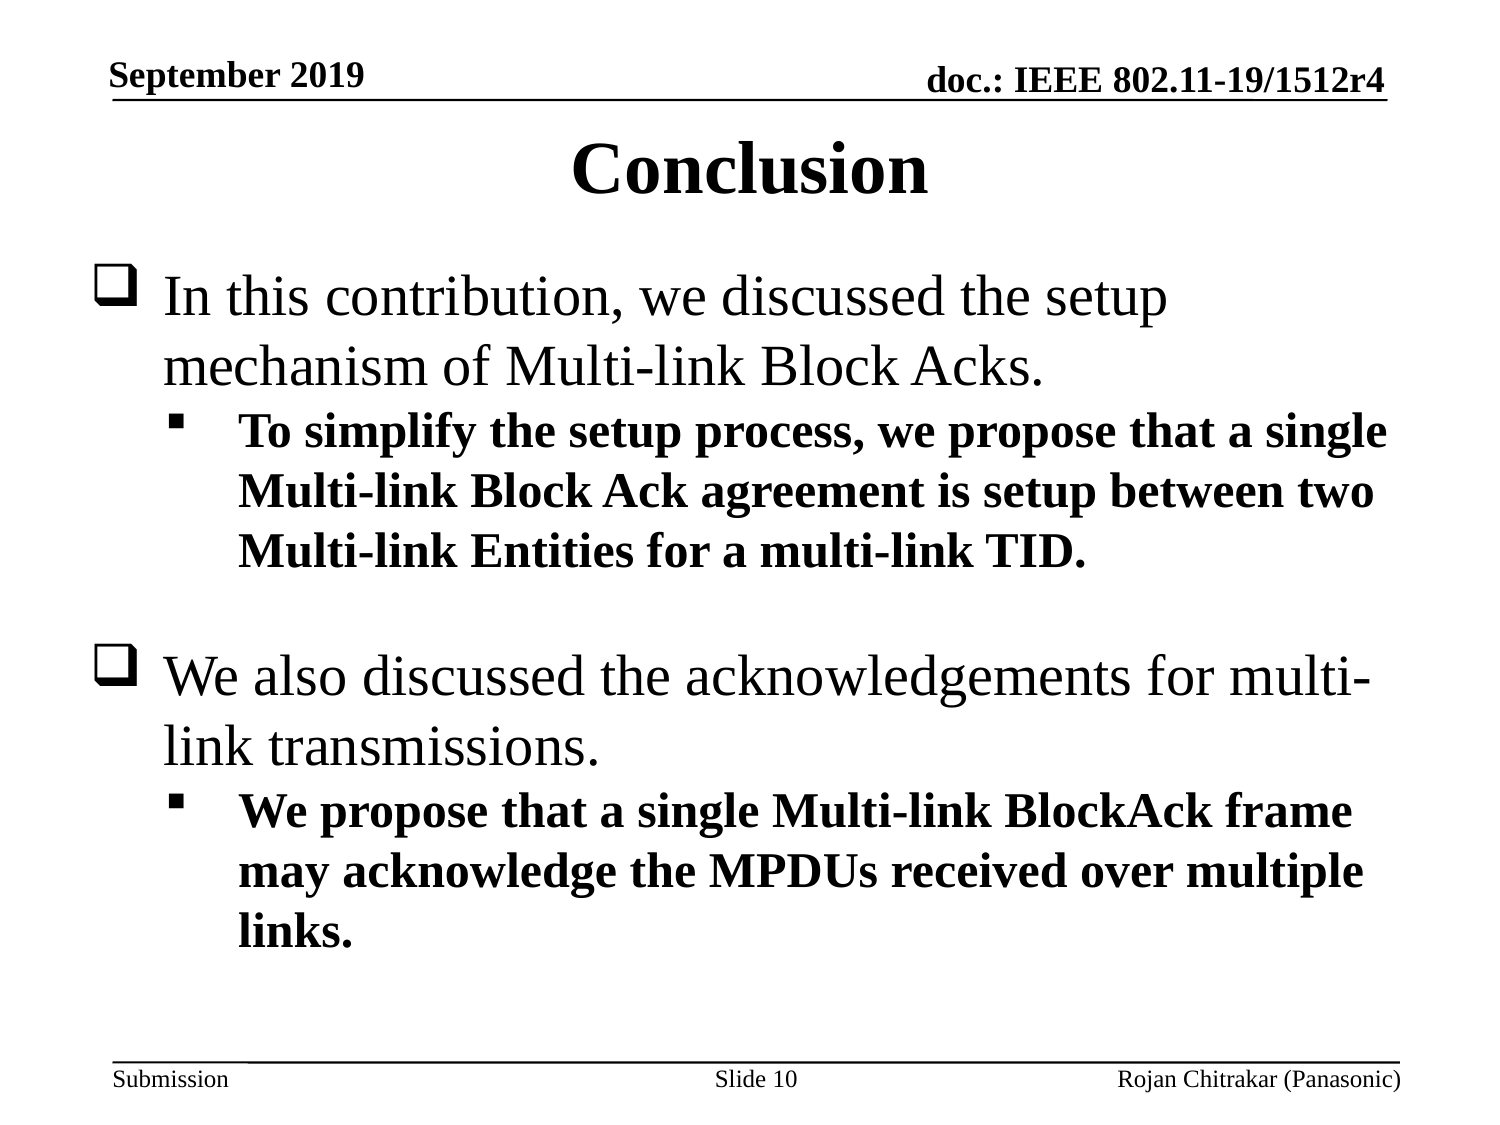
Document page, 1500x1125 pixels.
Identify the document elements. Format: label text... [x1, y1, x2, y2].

footer Rojan Chitrakar (Panasonic) [949, 1061, 1402, 1093]
text_box In this contribution, we discussed the setup mechanism of Multi-link Block Acks. To simplify the setup process, we propose that a single Multi-link Block Ack agreement is setup between two Multi-link Entities for a multi-link TID. We also discussed the acknowledgements for multi-link transmissions. We propose that a single Multi-link BlockAck frame may acknowledge the MPDUs received over multiple links. [75, 249, 1463, 965]
text_box Conclusion [0, 111, 1500, 225]
slide_number Slide 10 [712, 1061, 800, 1093]
